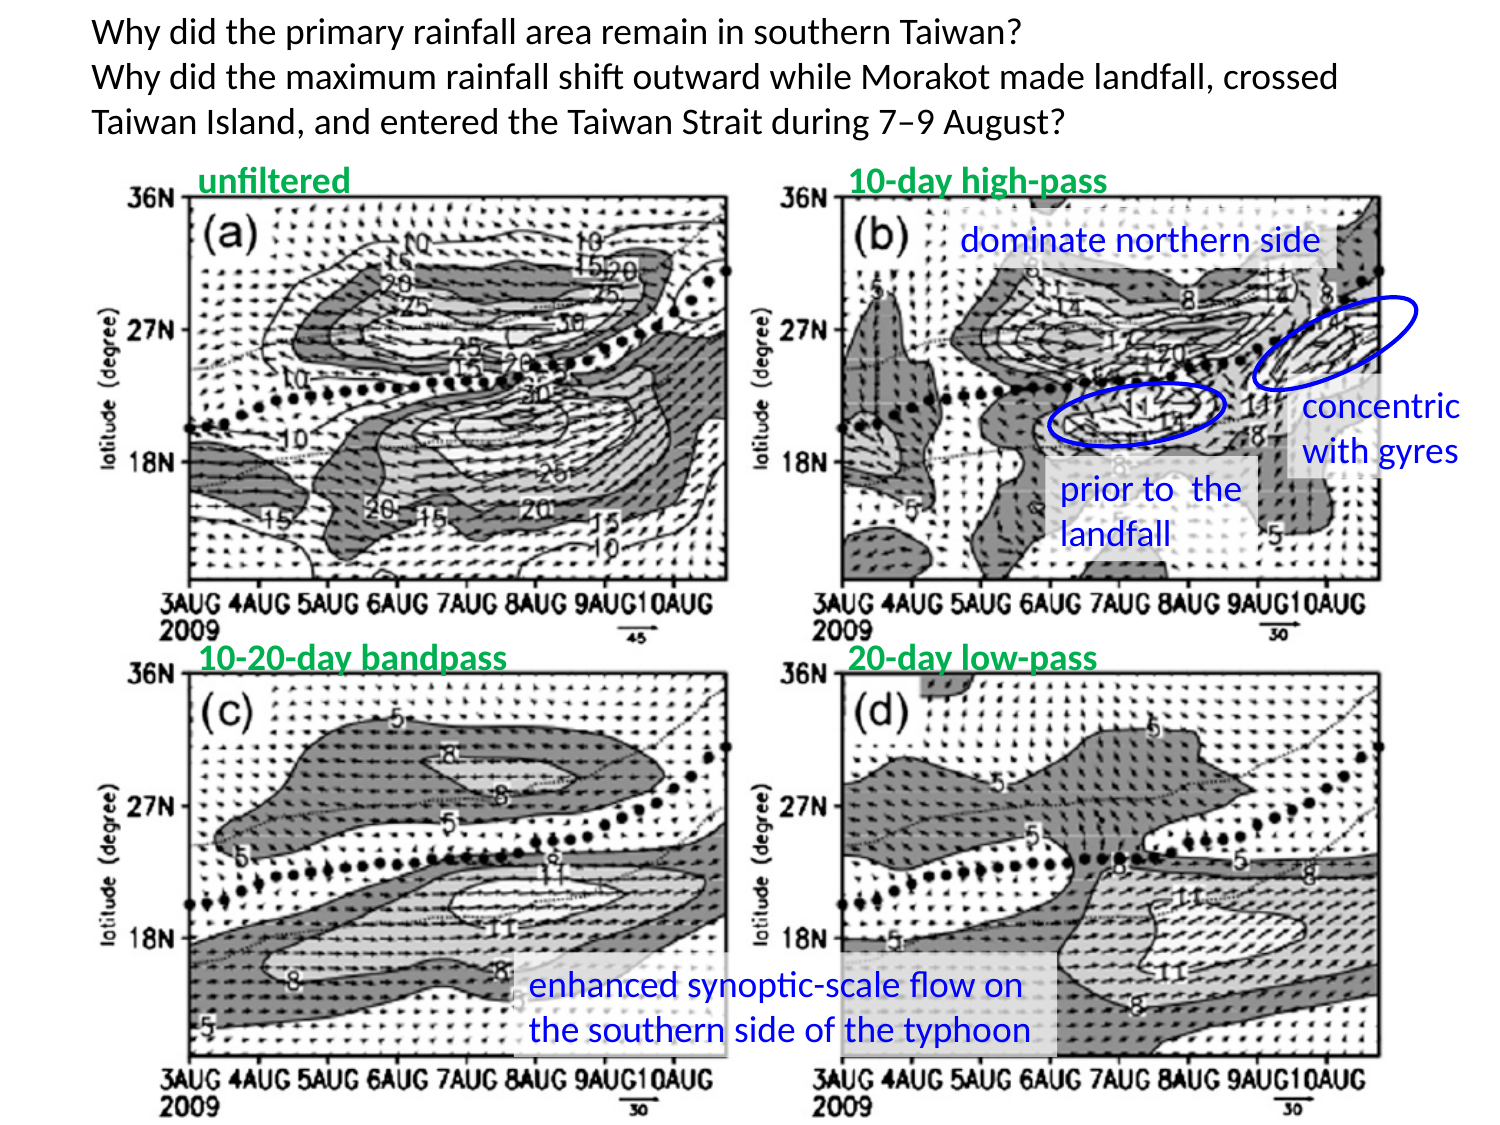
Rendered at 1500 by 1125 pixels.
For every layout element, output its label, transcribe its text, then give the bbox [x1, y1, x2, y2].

text_box concentric with gyres [1394, 373, 1500, 479]
text_box [1394, 295, 1419, 345]
text_box Why did the primary rainfall area remain in southern Taiwan? Why did the maximum rainfall shift outward while Morakot made landfall, crossed Taiwan Island, and entered the Taiwan Strait during 7–9 August? [76, 0, 1424, 150]
picture [88, 179, 1389, 1125]
text_box 10-day high-pass [832, 148, 1164, 177]
text_box unfiltered [182, 148, 396, 177]
